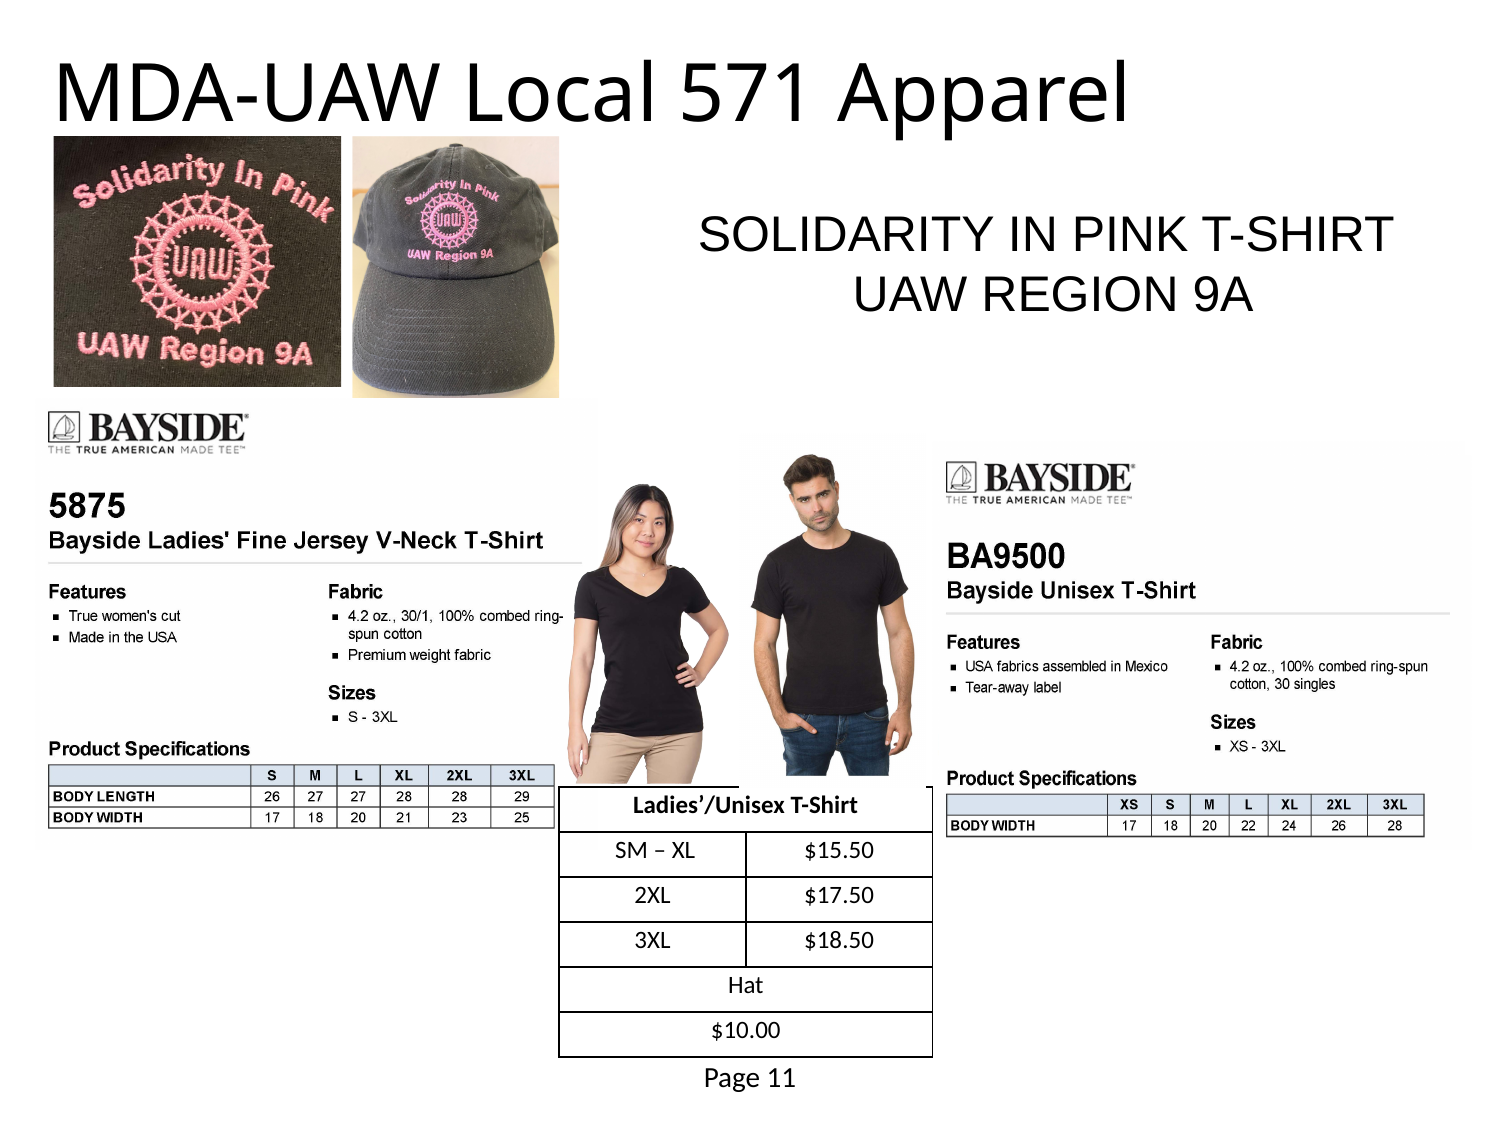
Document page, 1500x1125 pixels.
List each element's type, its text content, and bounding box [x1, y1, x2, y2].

picture [739, 433, 926, 788]
table_cell Hat [560, 968, 932, 1011]
table_cell $18.50 [747, 923, 932, 966]
picture [35, 118, 732, 850]
table_cell $15.50 [747, 833, 932, 876]
table_cell SM – XL [560, 833, 745, 876]
text_box Page 11 [685, 1058, 815, 1101]
table_cell 2XL [560, 878, 745, 921]
table_header Ladies’/Unisex T-Shirt [598, 788, 932, 831]
table_cell 3XL [560, 923, 745, 966]
text_box SOLIDARITY IN PINK T-SHIRT UAW REGION 9A [641, 193, 1465, 329]
table_cell $10.00 [560, 1013, 932, 1056]
table_cell $17.50 [747, 878, 932, 921]
picture [932, 441, 1472, 850]
